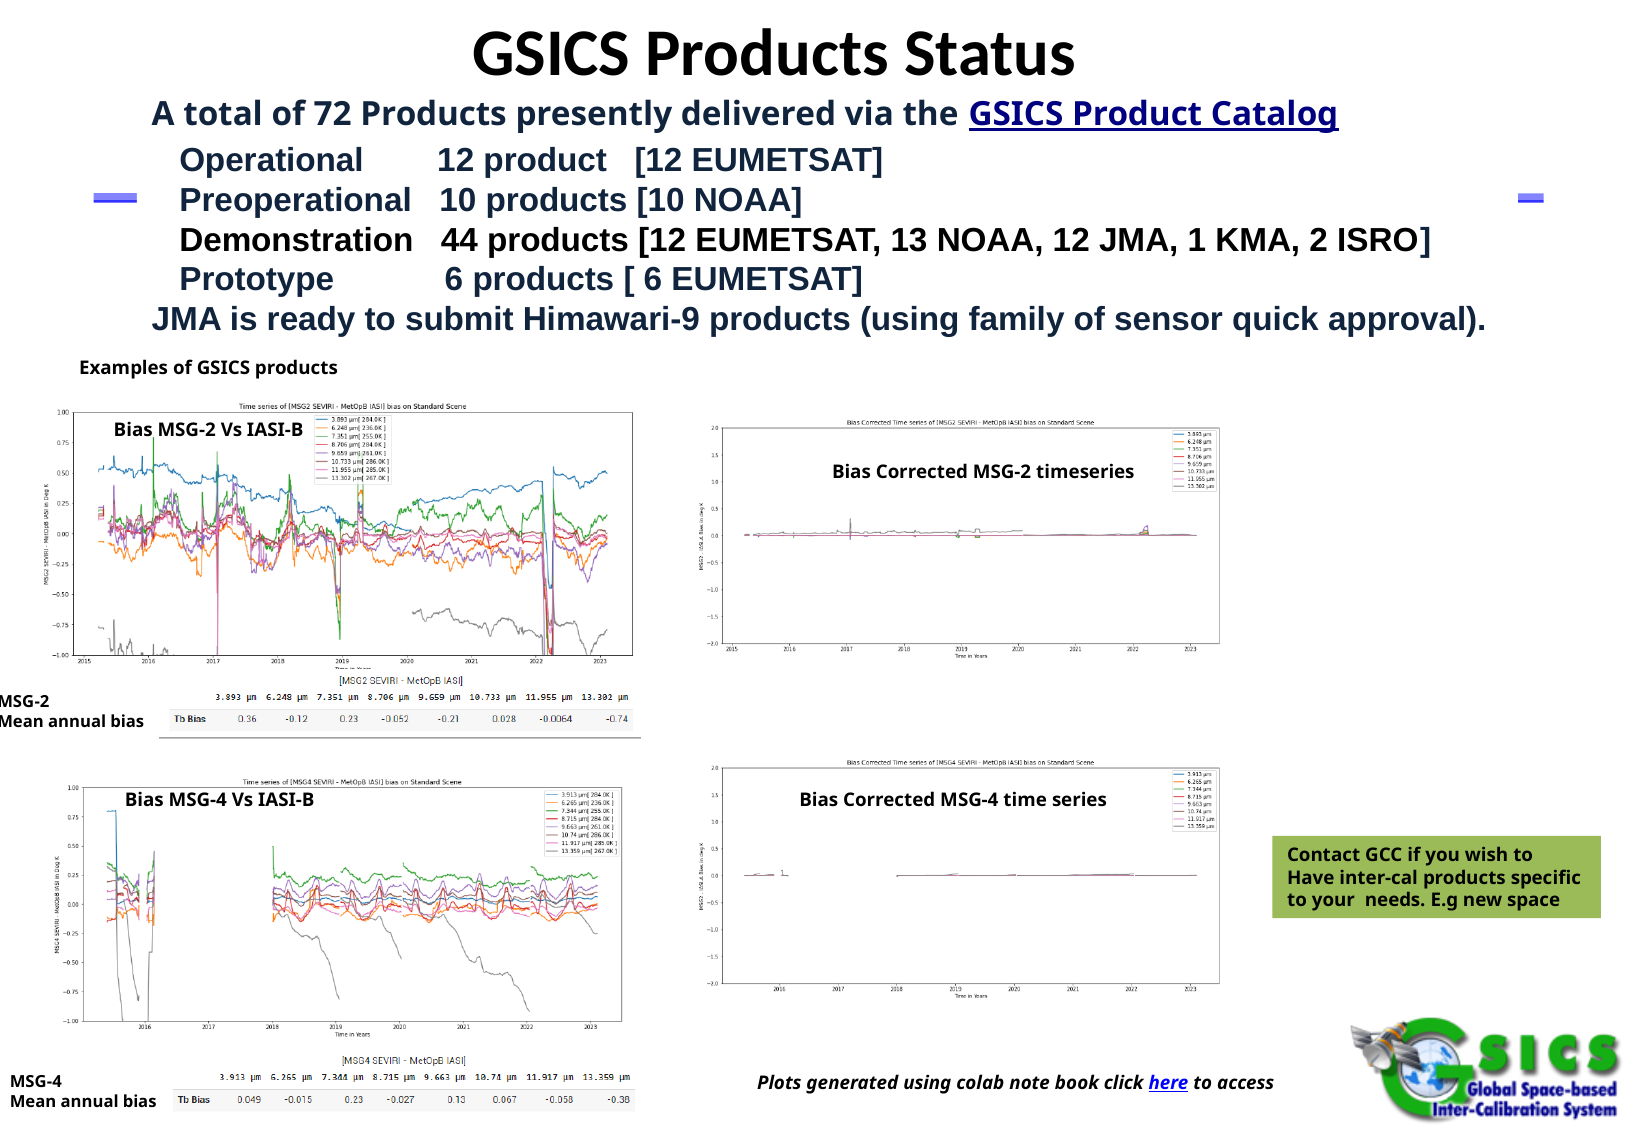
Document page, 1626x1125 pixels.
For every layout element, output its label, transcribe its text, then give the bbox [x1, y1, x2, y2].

picture [696, 416, 1222, 662]
text_box Examples of GSICS products [64, 348, 353, 386]
picture [40, 399, 641, 739]
picture [171, 1054, 636, 1118]
title GSICS Products Status [332, 9, 1216, 85]
picture [696, 756, 1222, 1002]
picture [51, 775, 625, 1041]
text_box Contact GCC if you wish to Have inter-cal products specific to your needs. E.g new space [1272, 835, 1601, 919]
picture [1343, 1010, 1625, 1125]
text_box MSG-2 Mean annual bias [0, 683, 154, 738]
text_box MSG-4 Mean annual bias [0, 1063, 166, 1118]
text_box Plots generated using colab note book click here to access [742, 1063, 1290, 1104]
text_box A total of 72 Products presently delivered via the GSICS Product Catalog Operational 12 product [12 EUMETSAT] Preoperational 10 products [10 NOAA] Demonstration 44 products [12 EUMETSAT, 13 NOAA, 12 JMA, 1 KMA, 2 ISRO] Prototype 6 products [ 6 EUMETSAT] JMA is ready to submit Himawari-9 products (using family of sensor quick approval). [136, 85, 1518, 345]
